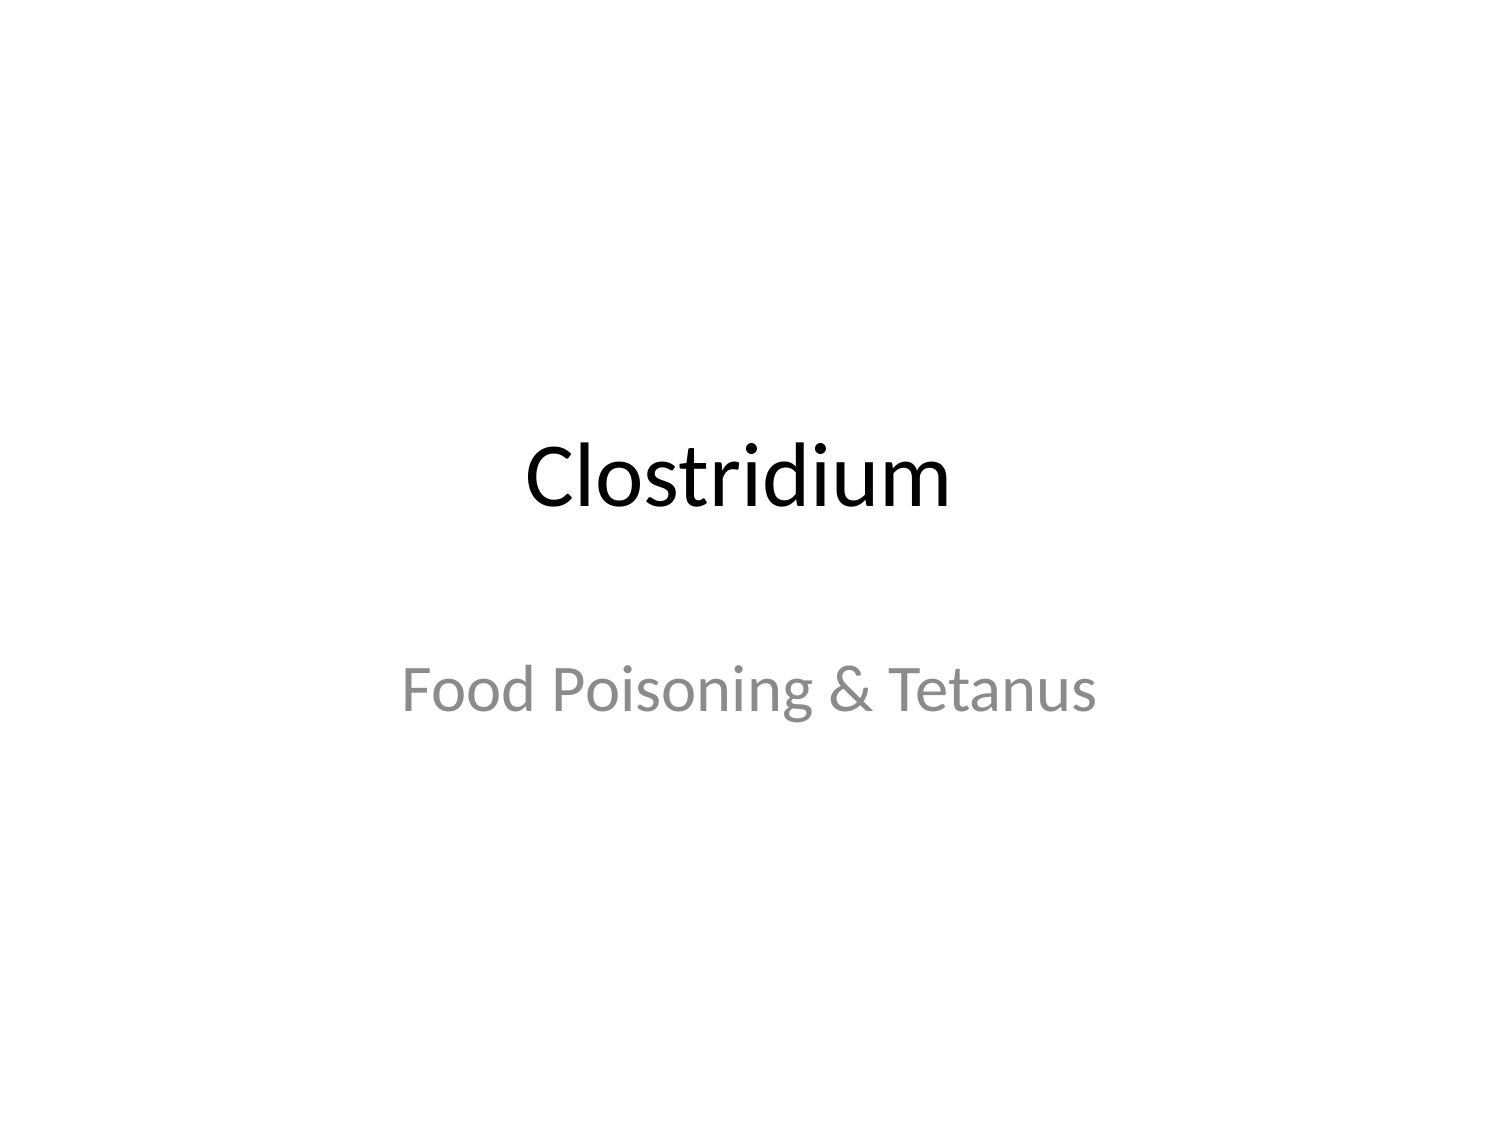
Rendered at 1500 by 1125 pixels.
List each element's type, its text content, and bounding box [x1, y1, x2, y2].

subtitle Food Poisoning & Tetanus [225, 637, 1275, 925]
title Clostridium [112, 349, 1388, 591]
